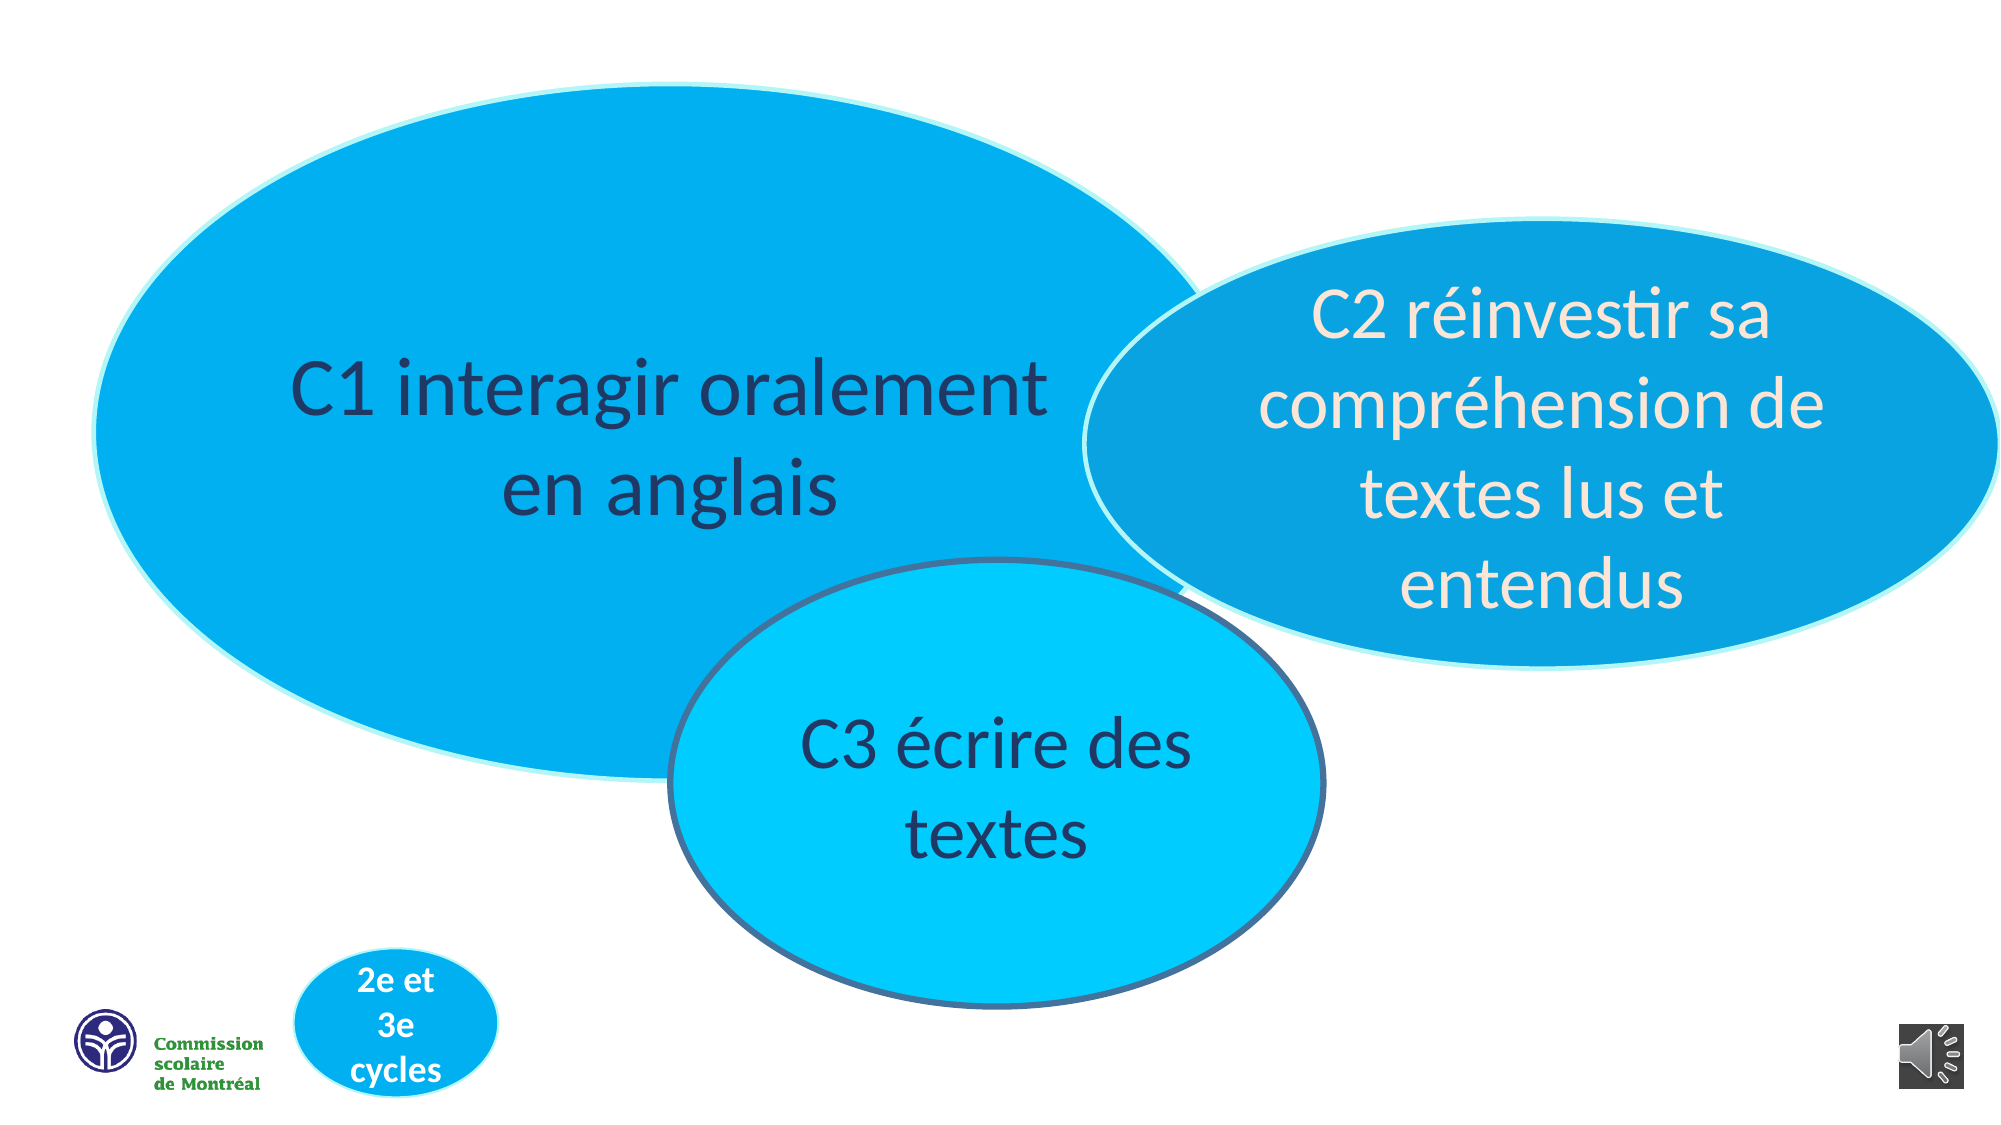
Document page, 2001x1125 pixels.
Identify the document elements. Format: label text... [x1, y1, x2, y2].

picture [74, 1009, 263, 1090]
picture [1897, 1022, 1965, 1090]
text_box 2e et 3e cycles [292, 947, 500, 1099]
text_box C2 réinvestir sa compréhension de textes lus et entendus [1083, 217, 2000, 670]
text_box C1 interagir oralement en anglais [92, 82, 1200, 782]
text_box C3 écrire des textes [669, 558, 1325, 1008]
